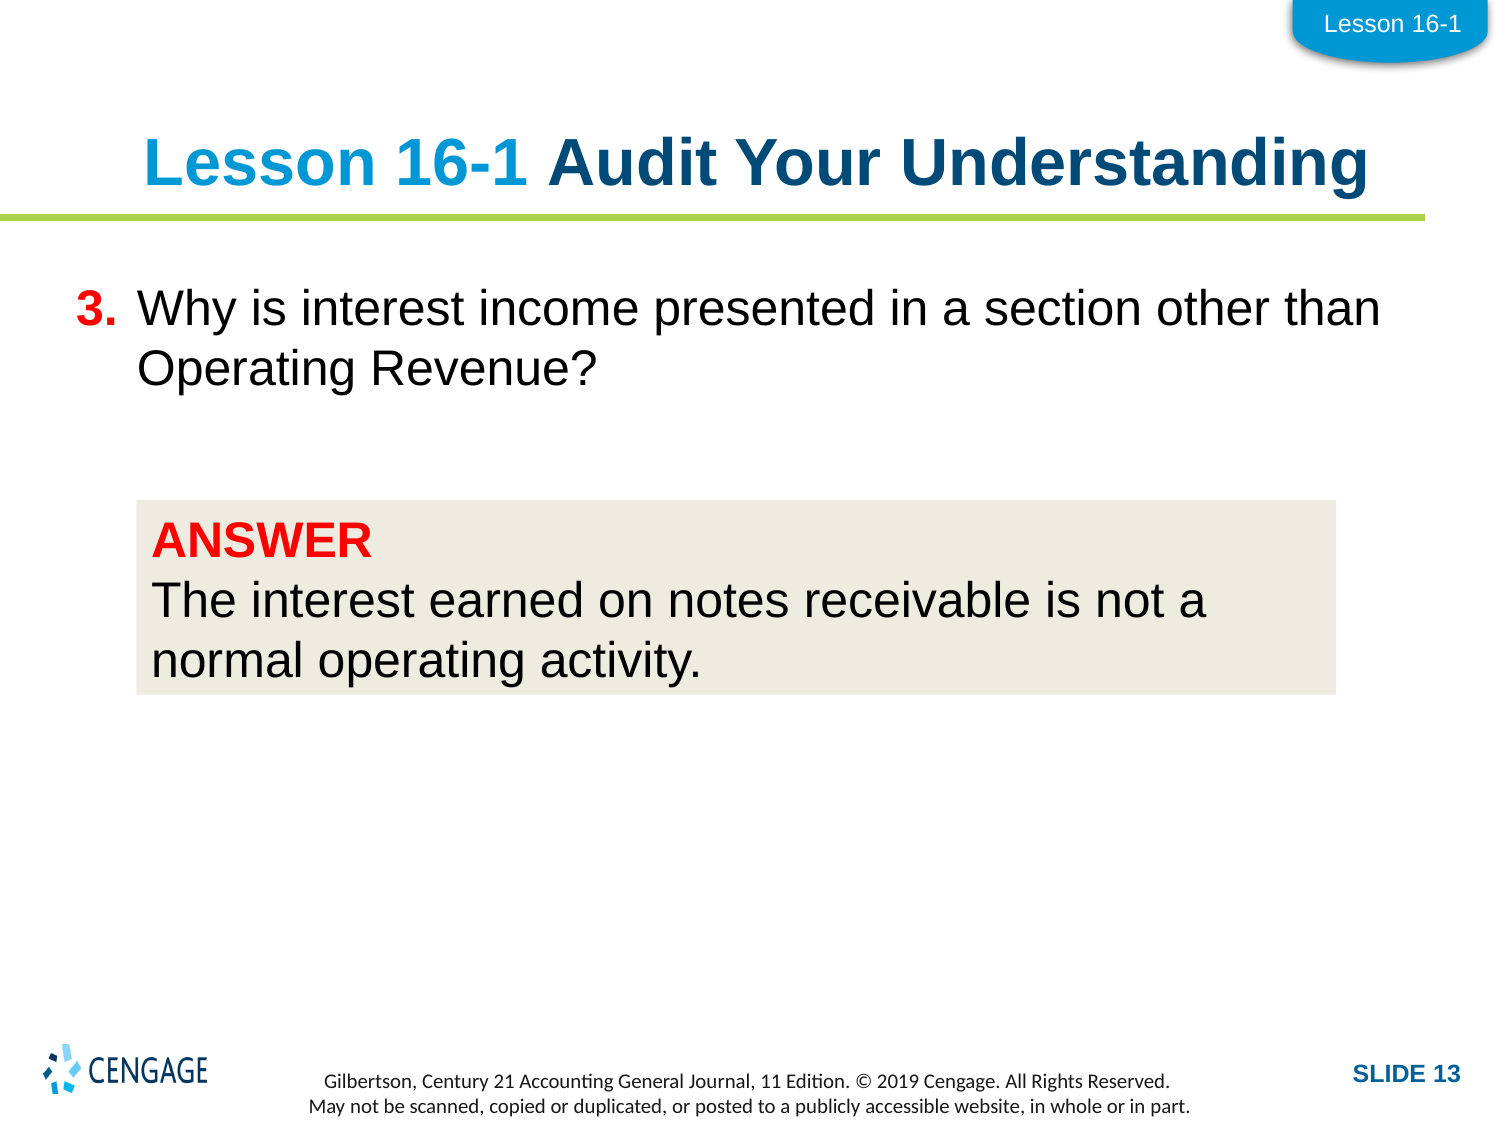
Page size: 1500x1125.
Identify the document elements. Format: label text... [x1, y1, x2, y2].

text_box ANSWER The interest earned on notes receivable is not a normal operating activity. [136, 499, 1337, 695]
list 3. Why is interest income presented in a section other than Operating Revenue? [76, 275, 1394, 489]
picture [43, 1044, 207, 1094]
text_box SLIDE 13 [1176, 1049, 1477, 1095]
text_box [1292, 0, 1488, 63]
text_box Lesson 16-1 [1309, 0, 1478, 45]
title Lesson 16-1 Audit Your Understanding [78, 118, 1437, 229]
